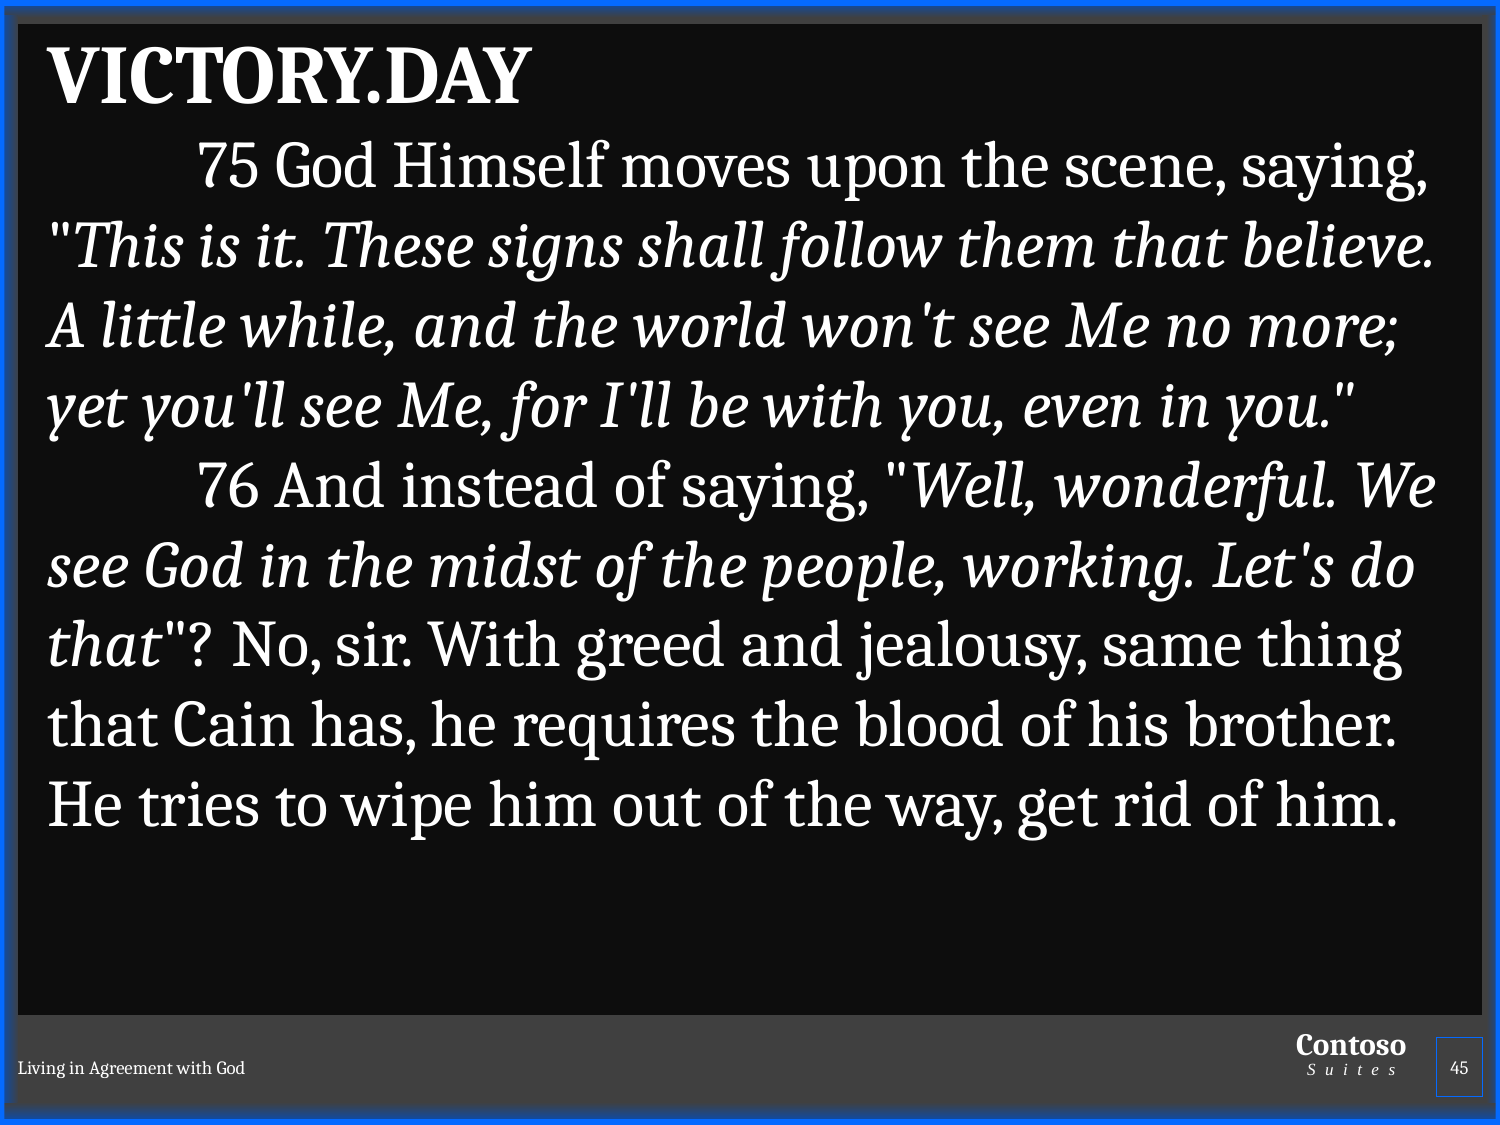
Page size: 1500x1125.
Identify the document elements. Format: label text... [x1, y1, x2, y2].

footer Living in Agreement with God [17, 1037, 524, 1097]
text_box VICTORY.DAY 75 God Himself moves upon the scene, saying, "This is it. These signs shall follow them that believe. A little while, and the world won't see Me no more; yet you'll see Me, for I'll be with you, even in you." 76 And instead of saying, "Well, wonderful. We see God in the midst of the people, working. Let's do that"? No, sir. With greed and jealousy, same thing that Cain has, he requires the blood of his brother. He tries to wipe him out of the way, get rid of him. [32, 13, 1483, 848]
slide_number 45 [1436, 1037, 1483, 1097]
